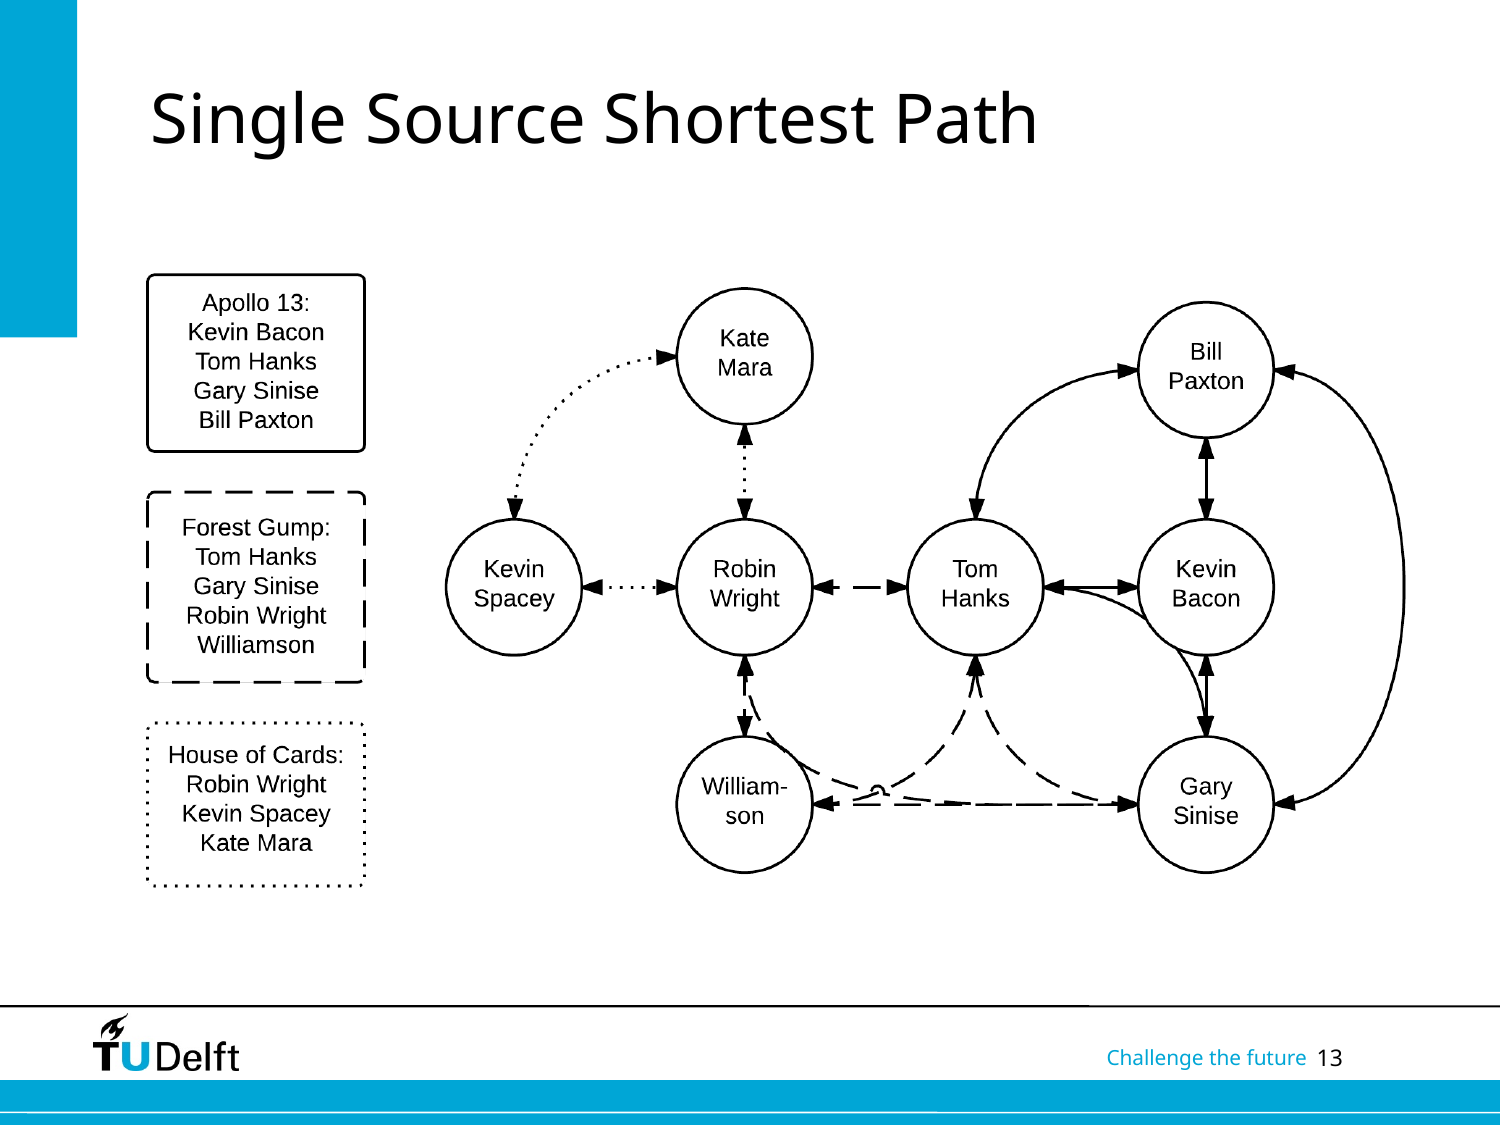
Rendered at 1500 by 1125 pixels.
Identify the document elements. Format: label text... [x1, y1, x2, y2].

picture [93, 1013, 239, 1071]
title Single Source Shortest Path [150, 75, 1325, 178]
picture [93, 220, 1459, 940]
